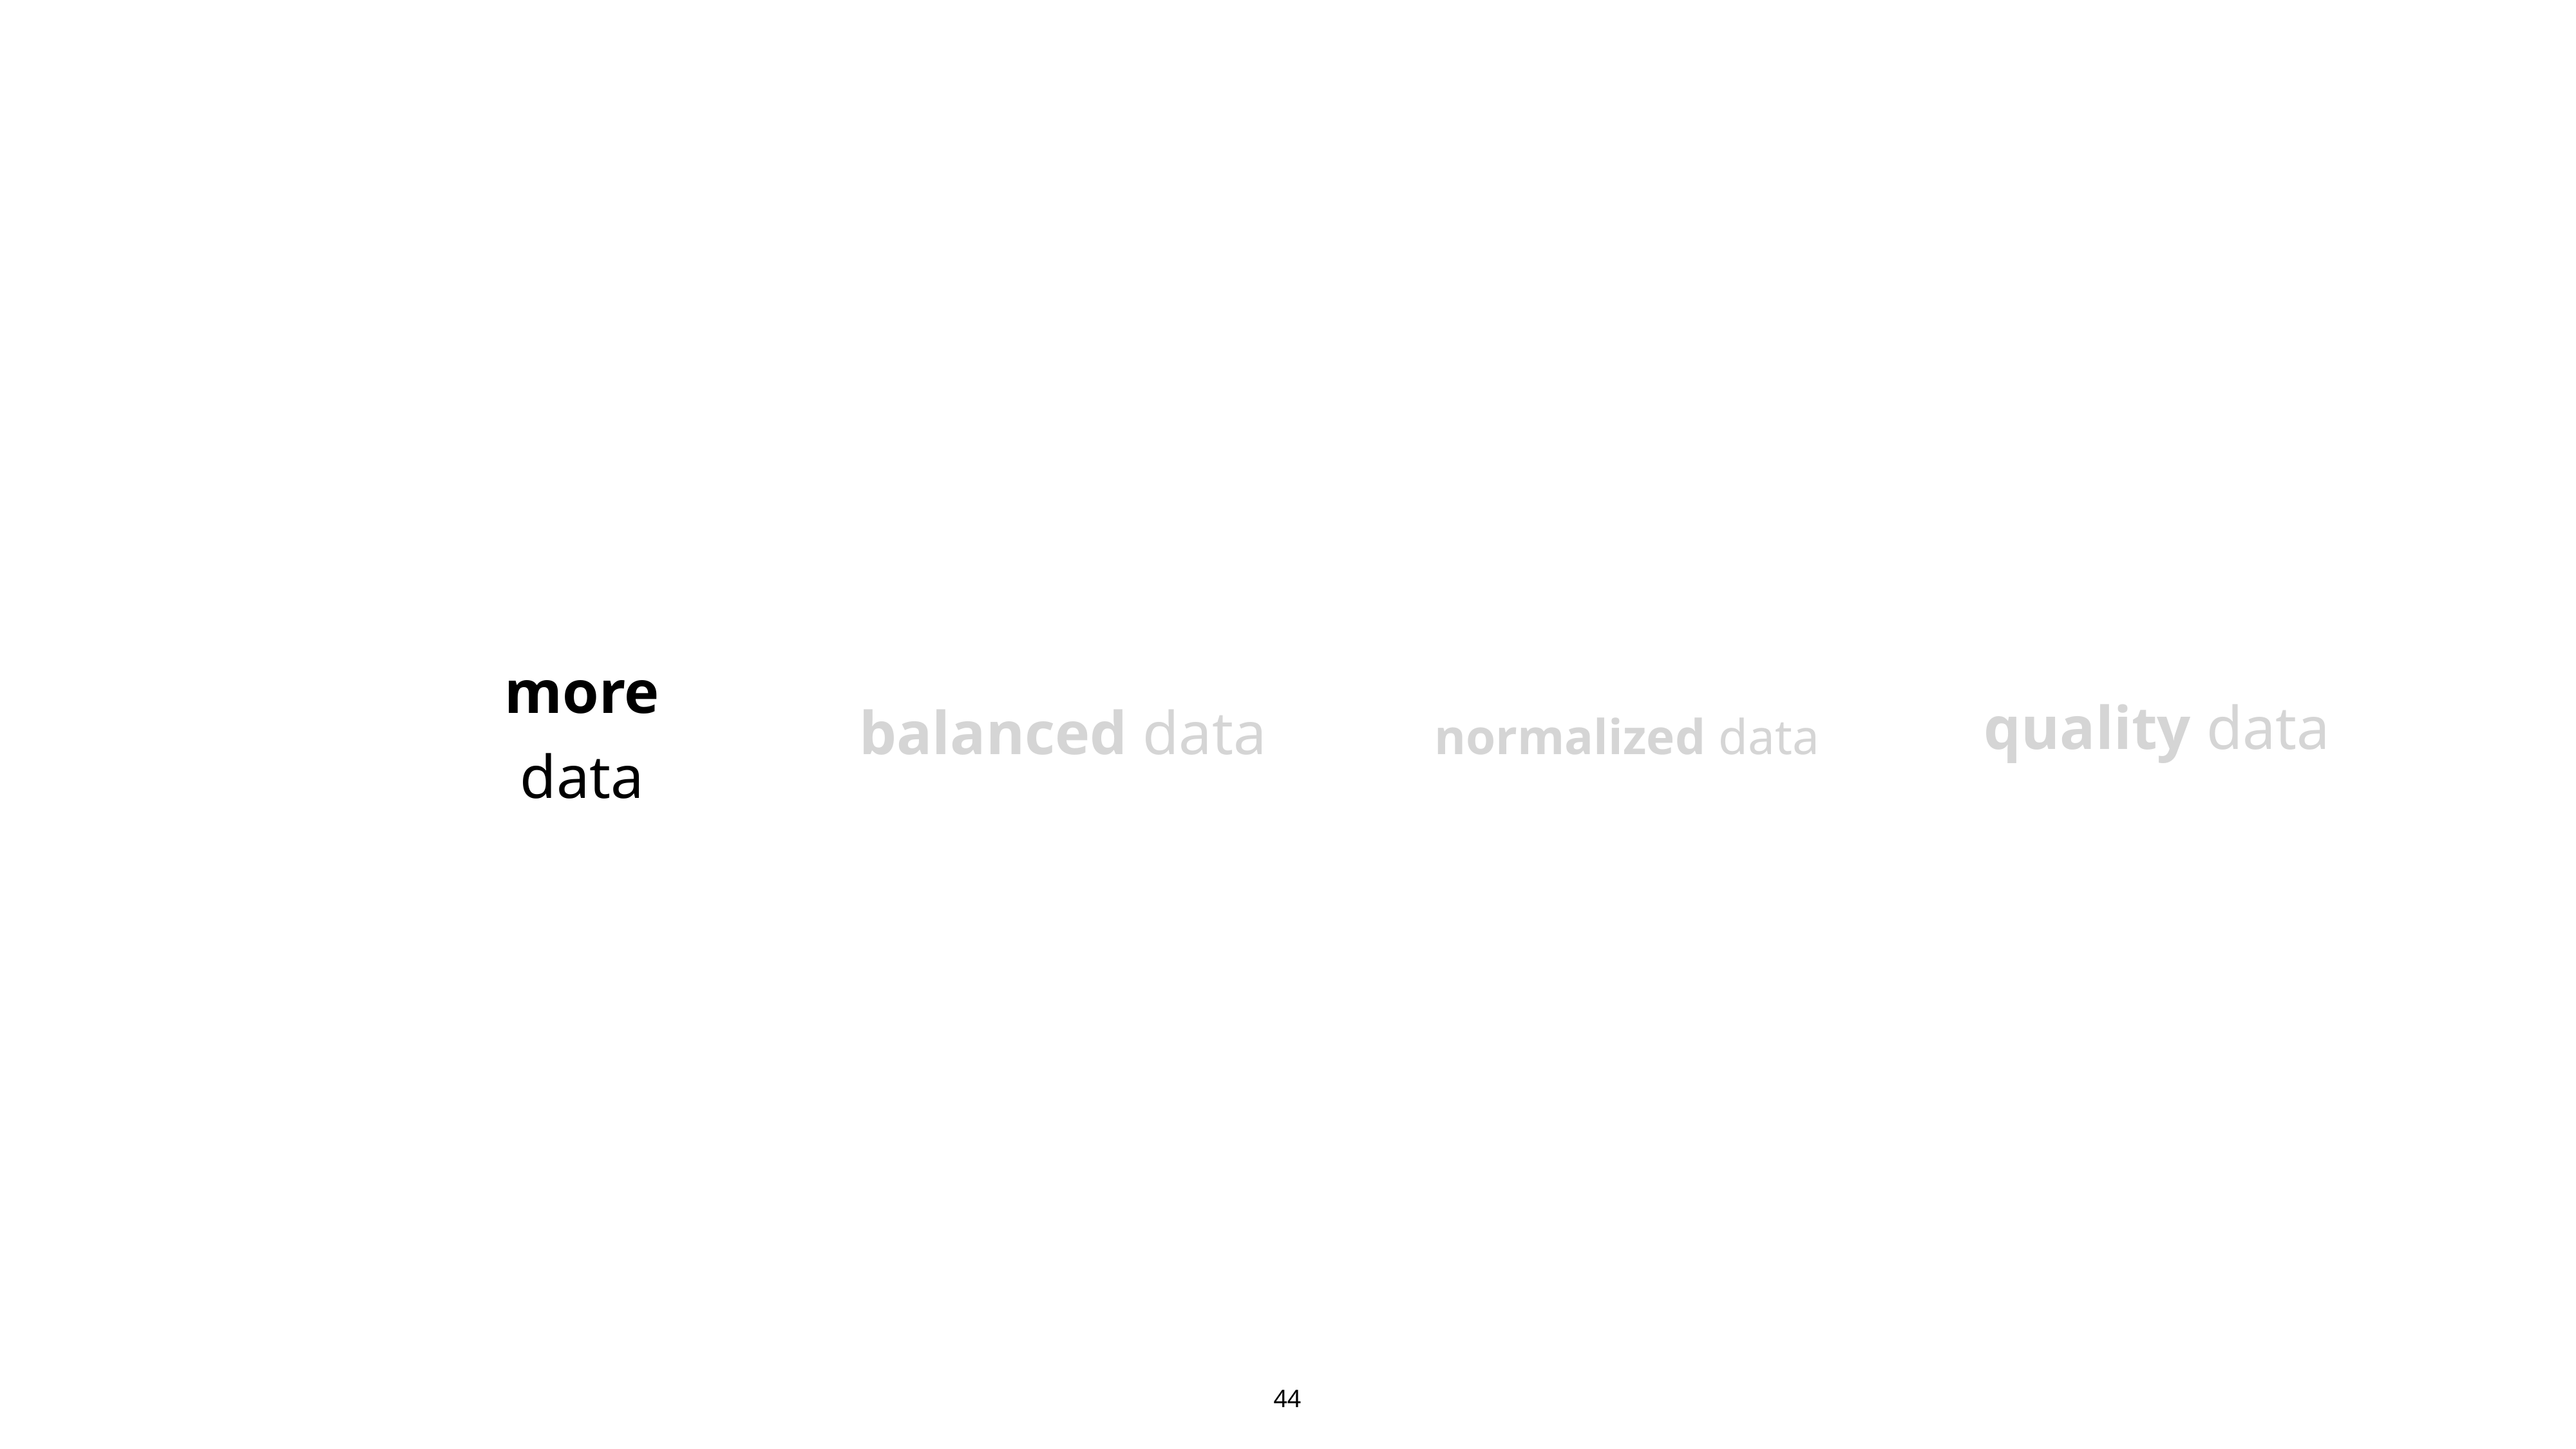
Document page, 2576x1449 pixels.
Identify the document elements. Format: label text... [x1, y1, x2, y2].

text_box balanced data [846, 676, 1280, 772]
text_box more data [433, 634, 732, 815]
text_box quality data [1974, 671, 2342, 766]
text_box normalized data [1395, 688, 1859, 770]
slide_number 44 [1267, 570, 1307, 1422]
